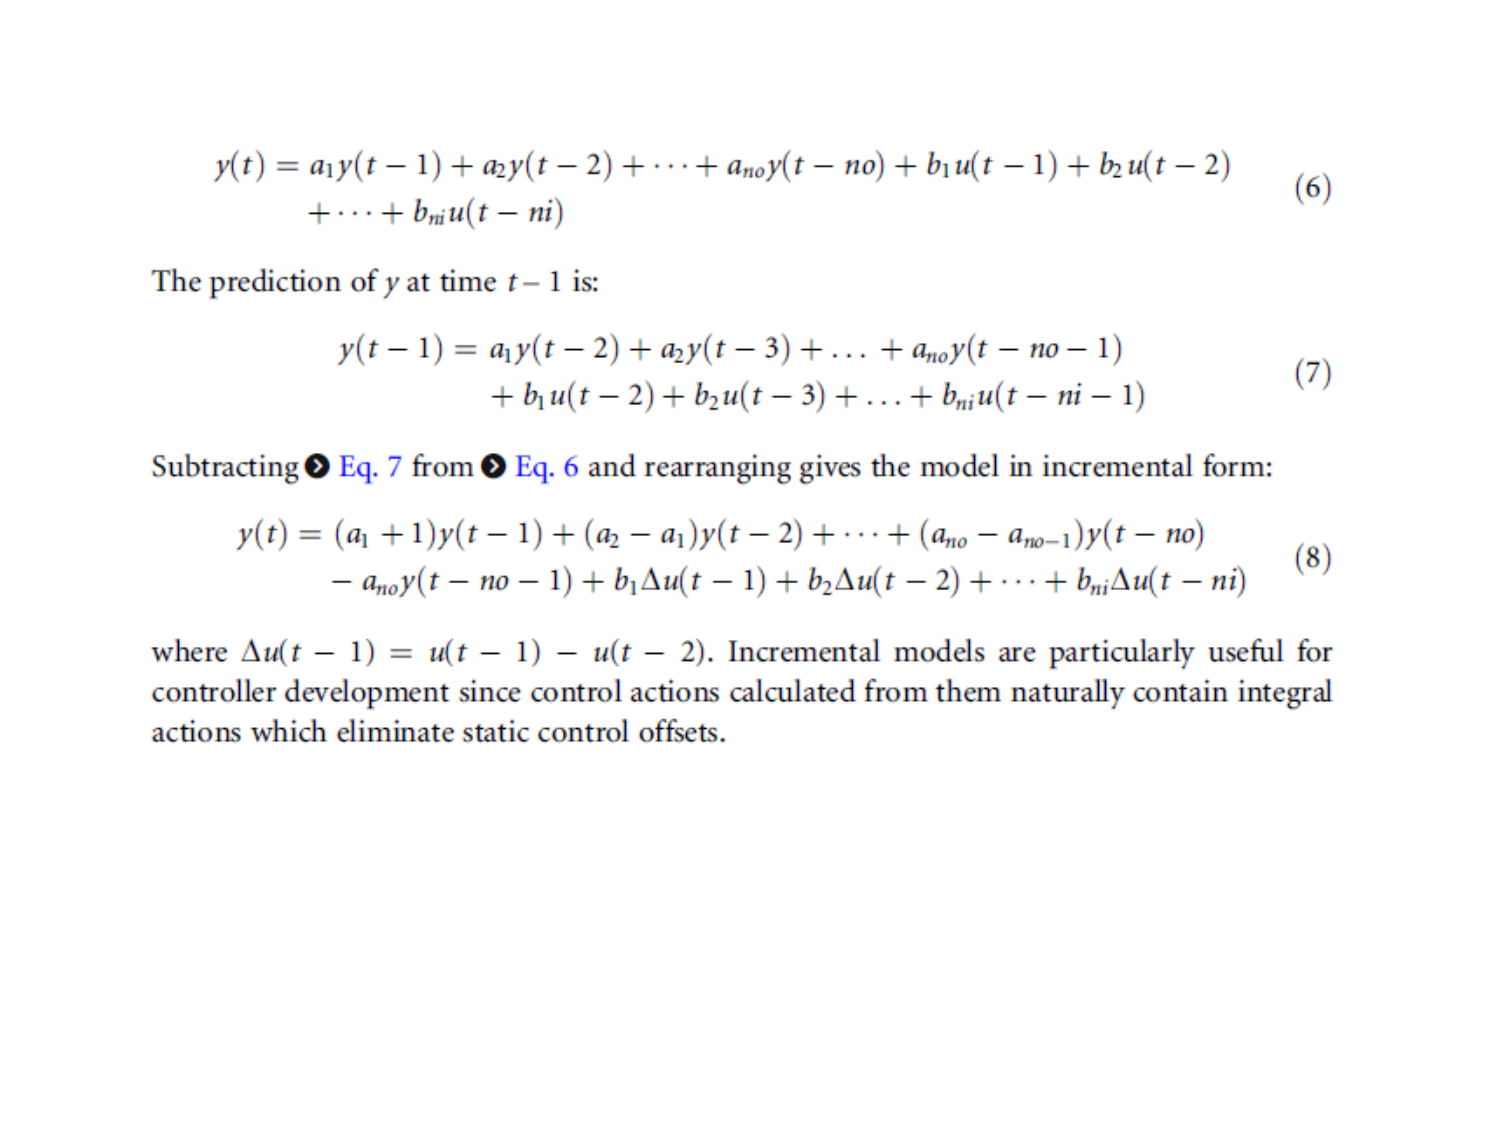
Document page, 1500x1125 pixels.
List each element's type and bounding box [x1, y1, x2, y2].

picture [126, 137, 1345, 752]
